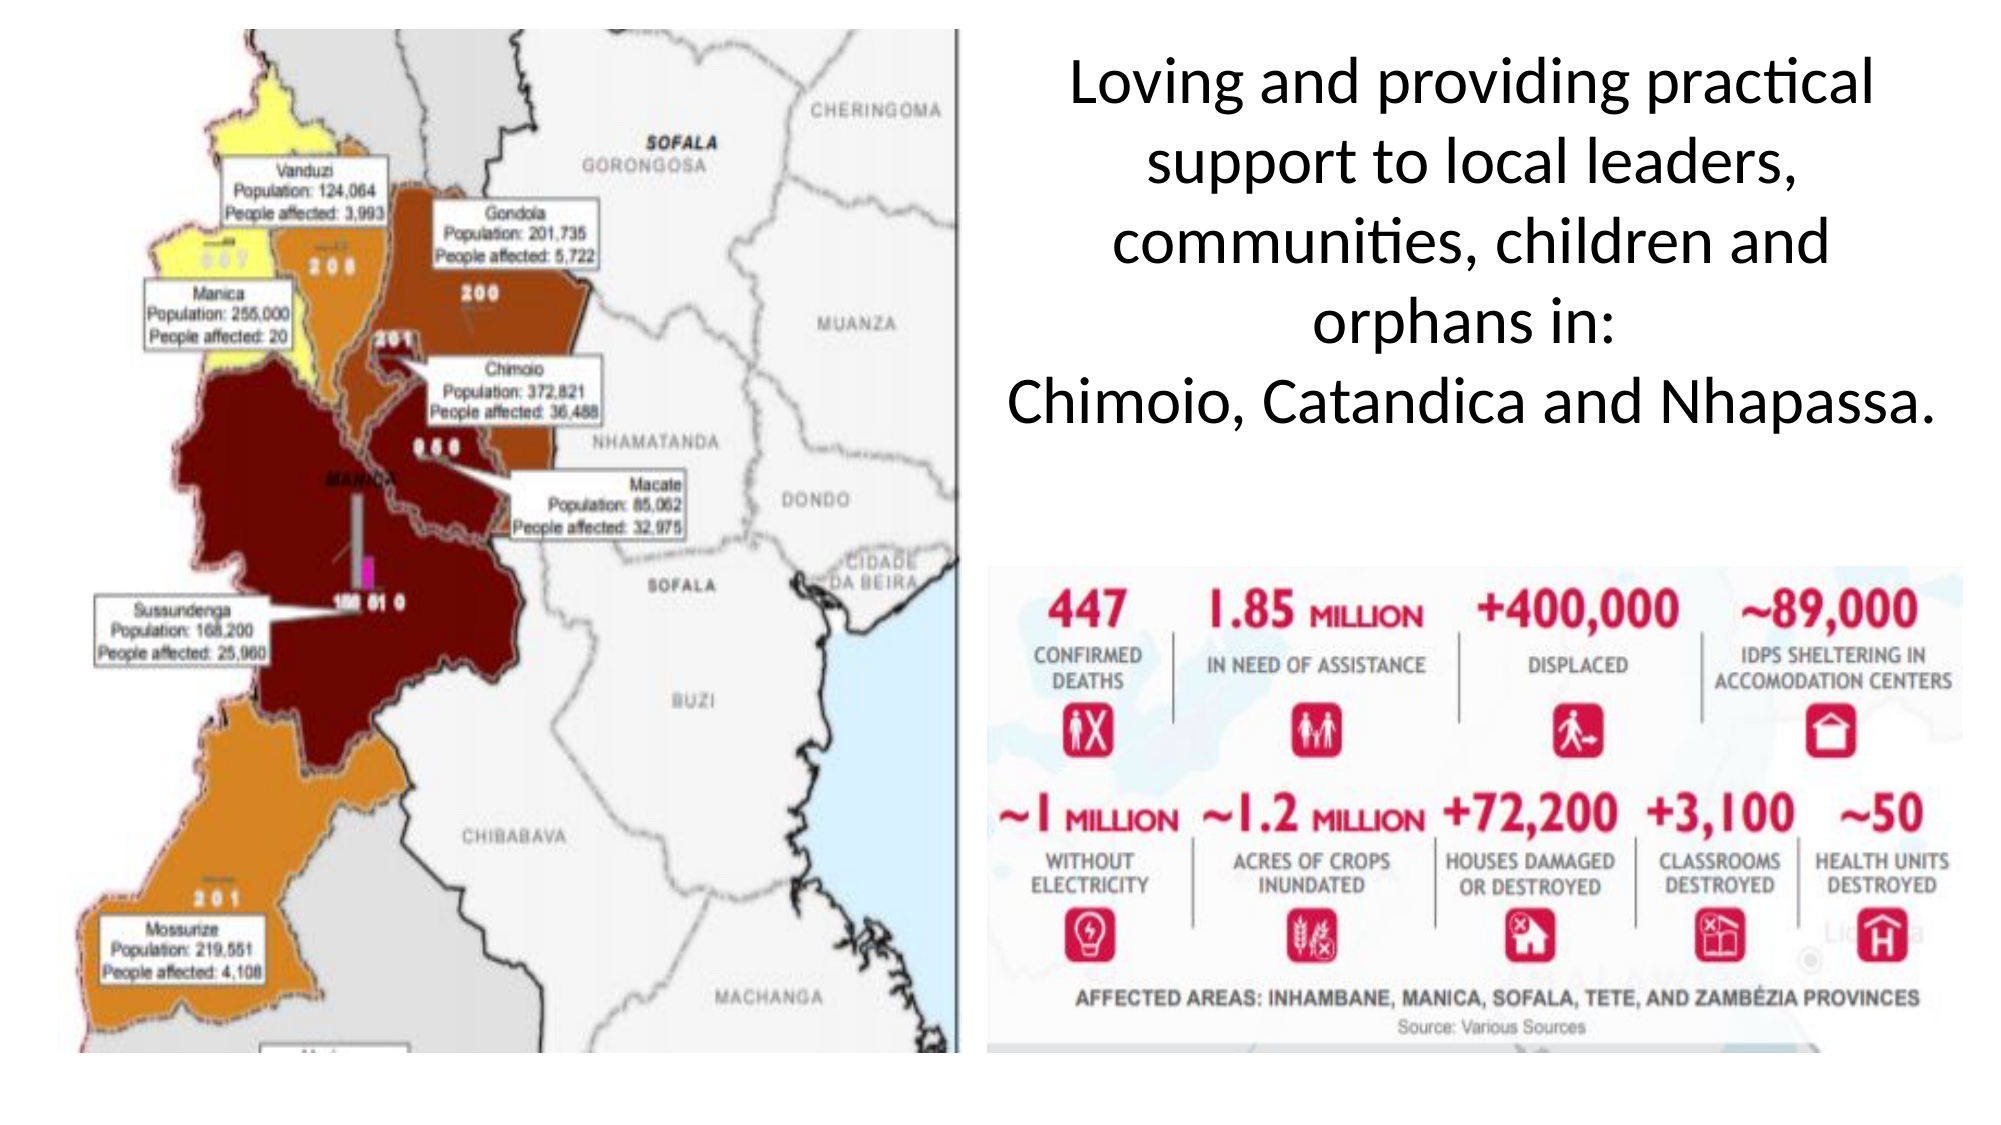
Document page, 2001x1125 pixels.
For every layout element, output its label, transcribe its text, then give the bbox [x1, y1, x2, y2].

picture [57, 29, 962, 1053]
text_box Loving and providing practical support to local leaders, communities, children and orphans in: Chimoio, Catandica and Nhapassa. [982, 29, 1963, 444]
picture [987, 566, 1964, 1053]
